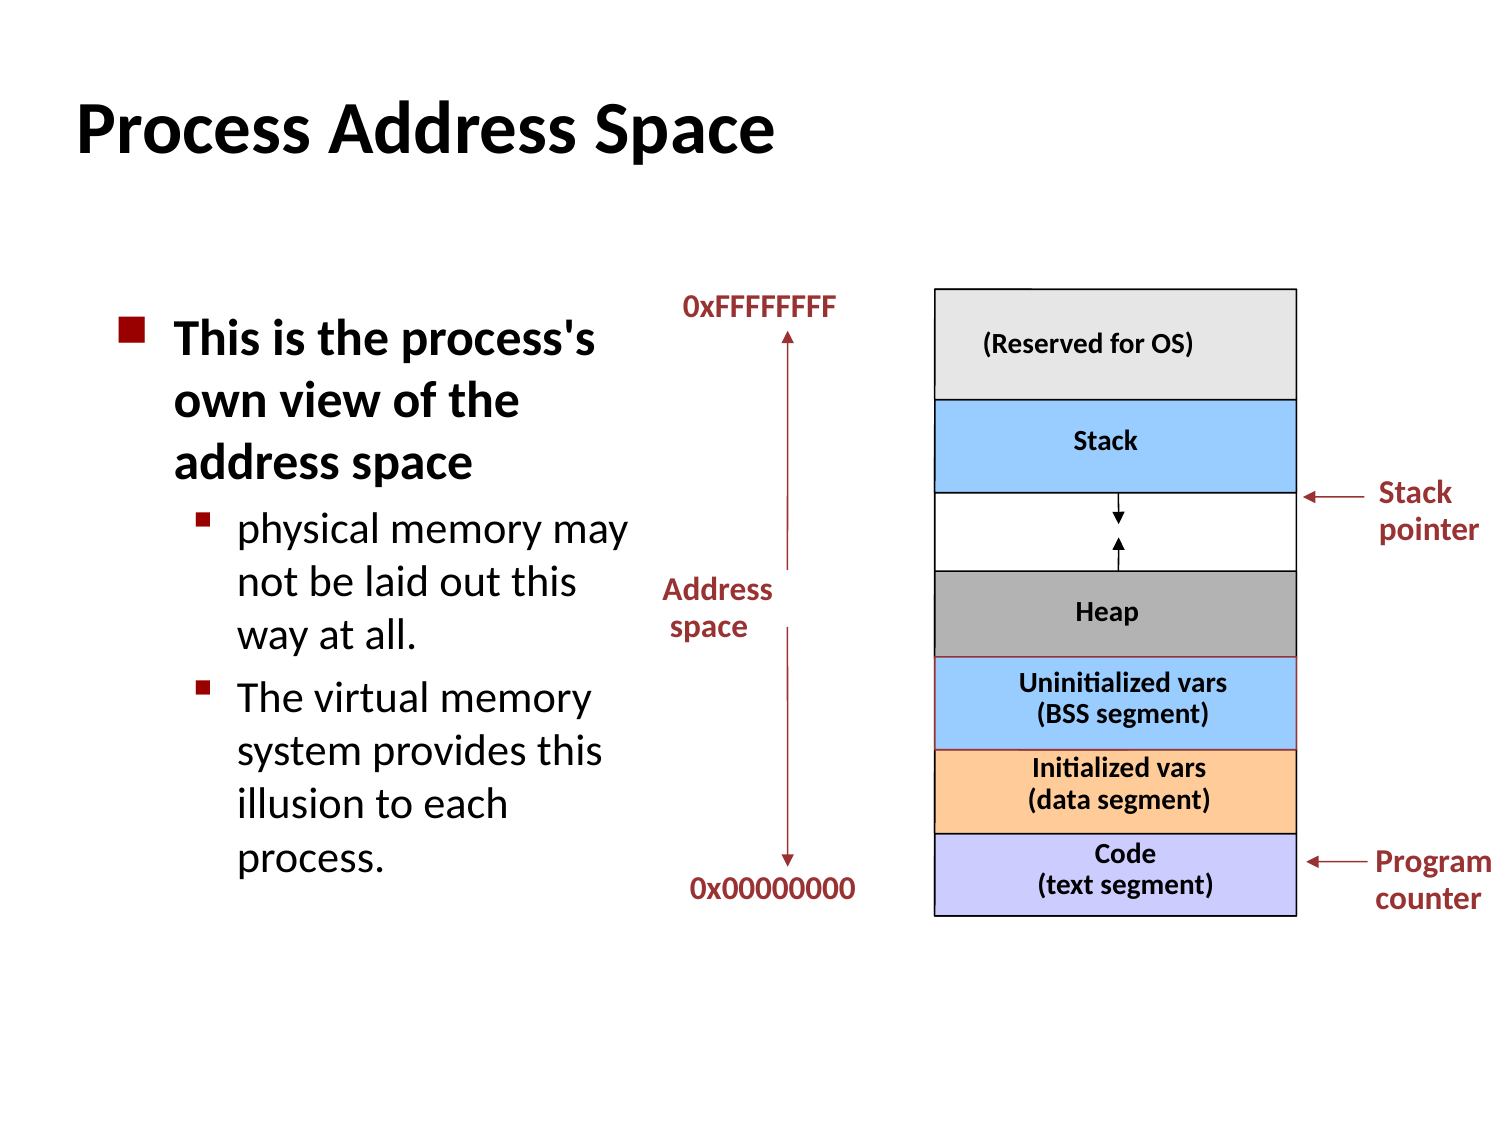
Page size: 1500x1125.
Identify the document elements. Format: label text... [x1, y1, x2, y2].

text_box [662, 287, 1500, 918]
list This is the process's own view of the address space physical memory may not be laid out this way at all. The virtual memory system provides this illusion to each process. [104, 223, 650, 901]
title Process Address Space [61, 60, 1307, 187]
